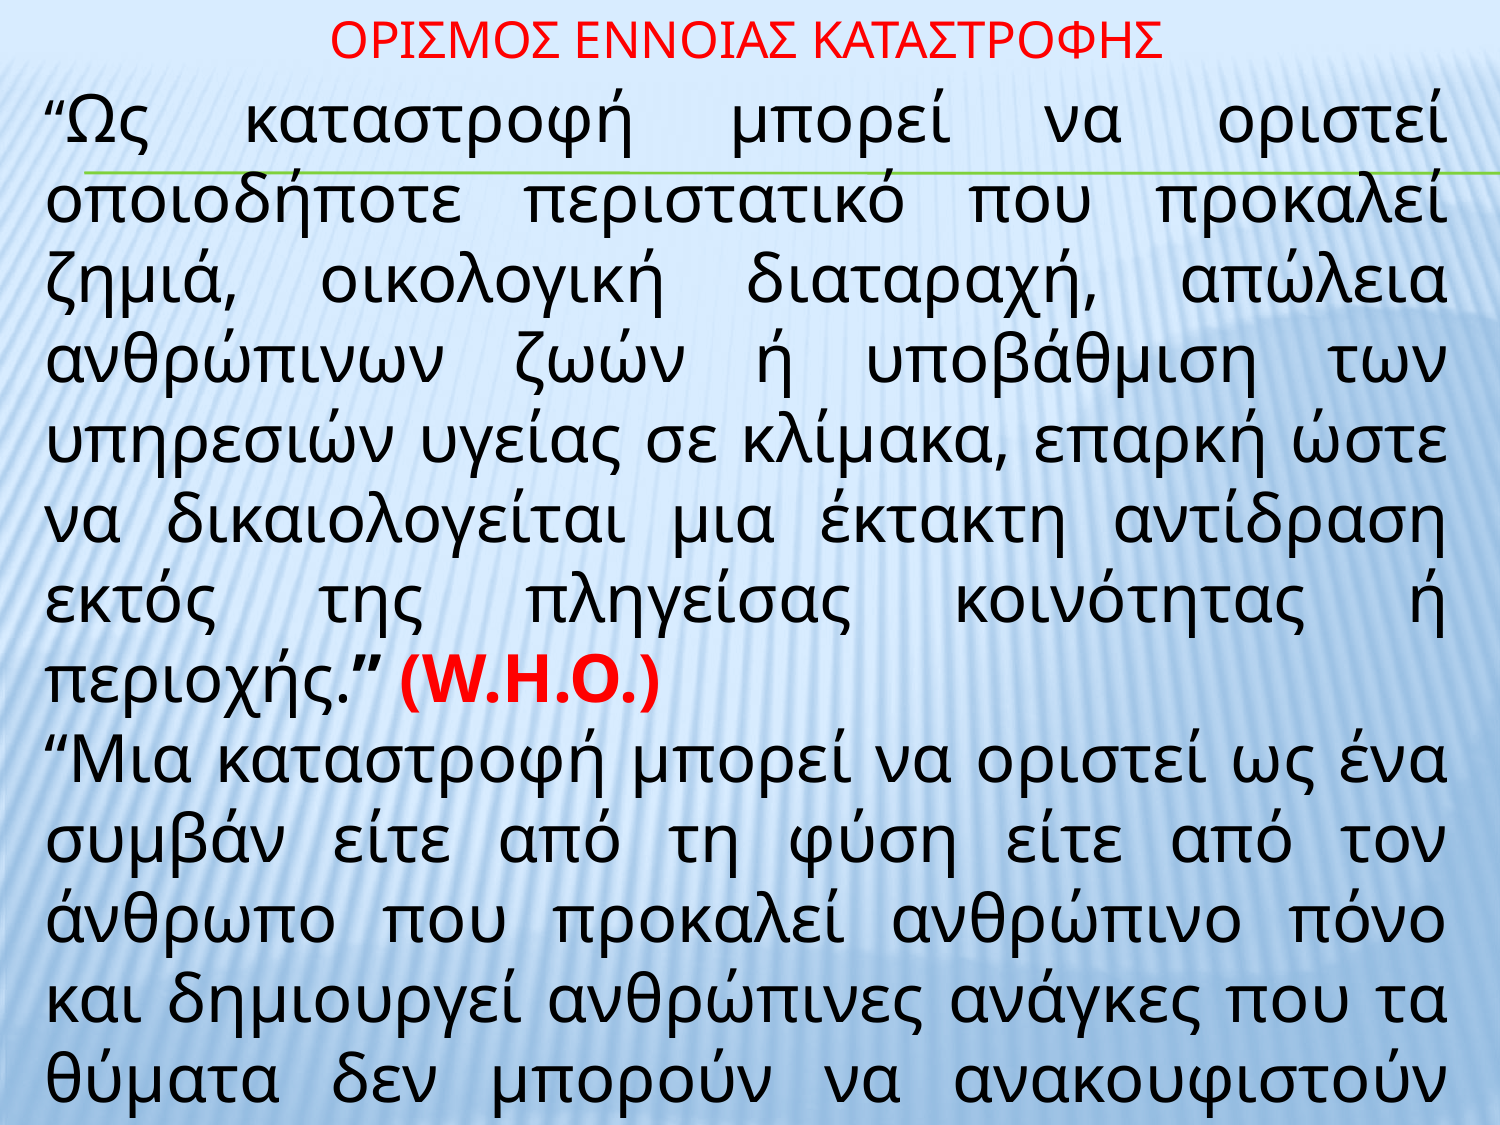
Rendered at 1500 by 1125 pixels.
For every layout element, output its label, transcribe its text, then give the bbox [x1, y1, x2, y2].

title ΟΡΙΣΜΟΣ ΕΝΝΟΙΑΣ ΚΑΤΑΣΤΡΟΦΗΣ [0, 0, 1497, 138]
text_box “Ως καταστροφή μπορεί να οριστεί οποιοδήποτε περιστατικό που προκαλεί ζημιά, οικολογική διαταραχή, απώλεια ανθρώπινων ζωών ή υποβάθμιση των υπηρεσιών υγείας σε κλίμακα, επαρκή ώστε να δικαιολογείται μια έκτακτη αντίδραση εκτός της πληγείσας κοινότητας ή περιοχής.” (W.H.O.) “Μια καταστροφή μπορεί να οριστεί ως ένα συμβάν είτε από τη φύση είτε από τον άνθρωπο που προκαλεί ανθρώπινο πόνο και δημιουργεί ανθρώπινες ανάγκες που τα θύματα δεν μπορούν να ανακουφιστούν χωρίς βοήθεια». Αμερικανικός Ερυθρός Σταυρός (ARC) [29, 68, 1465, 1125]
